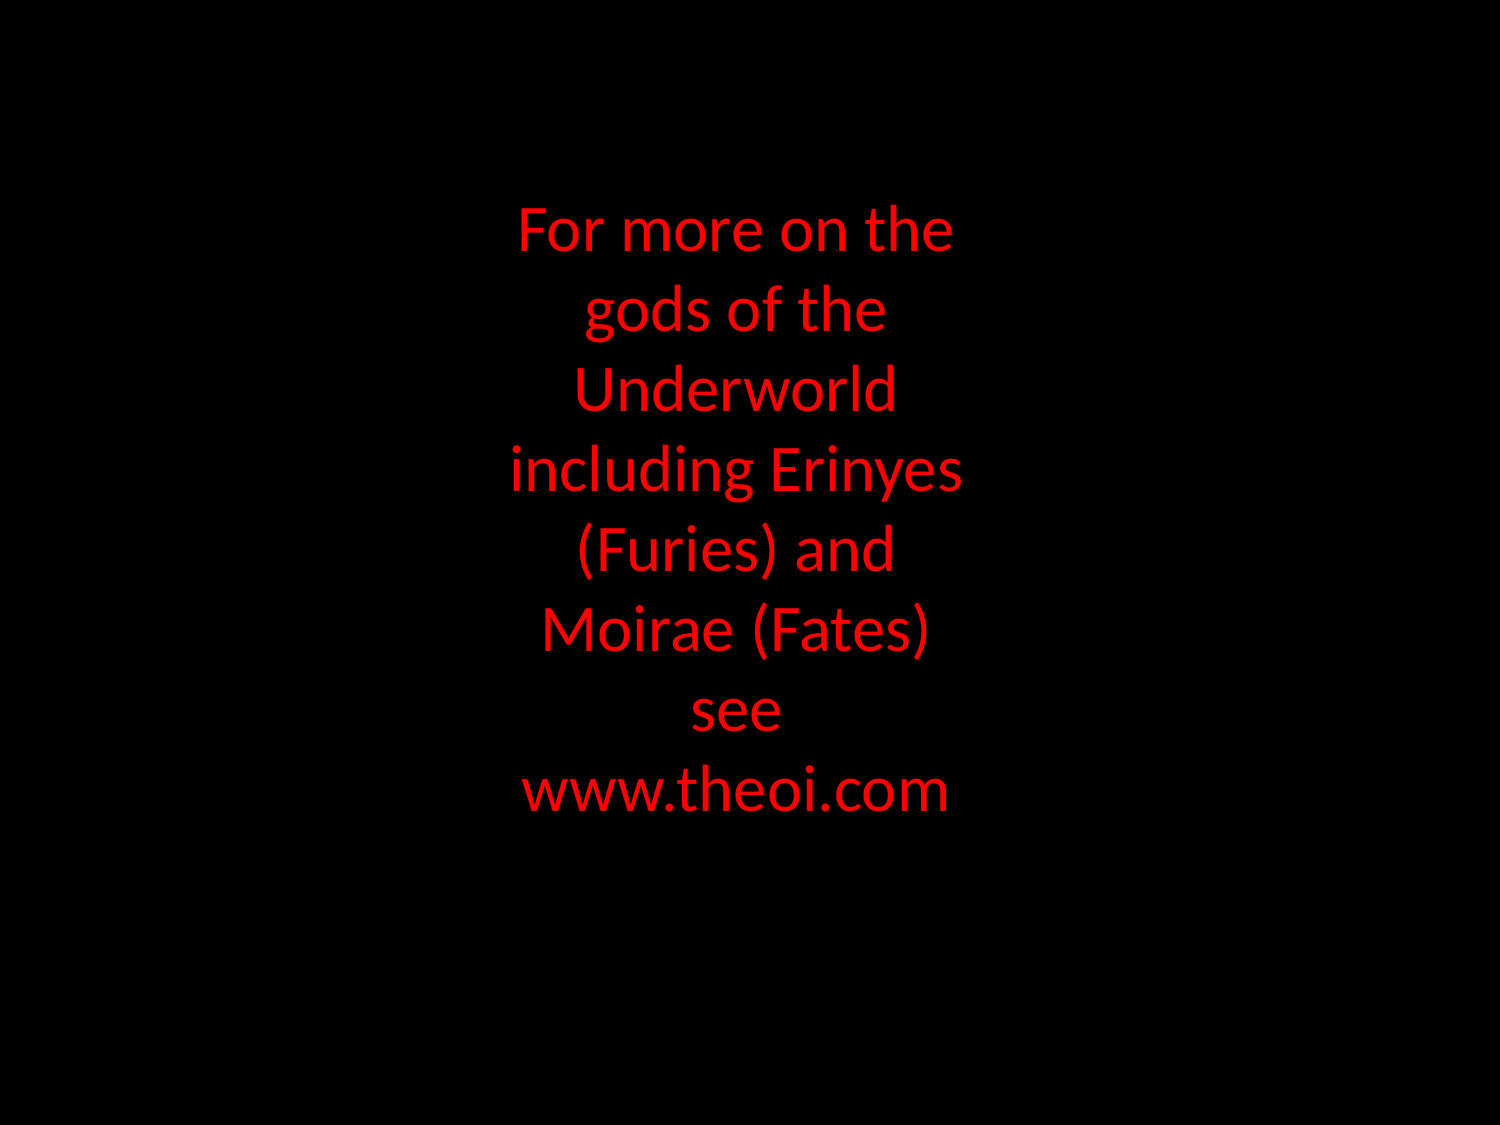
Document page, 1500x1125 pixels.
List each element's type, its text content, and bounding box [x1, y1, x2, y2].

text_box For more on the gods of the Underworld including Erinyes (Furies) and Moirae (Fates) see www.theoi.com [490, 177, 982, 832]
